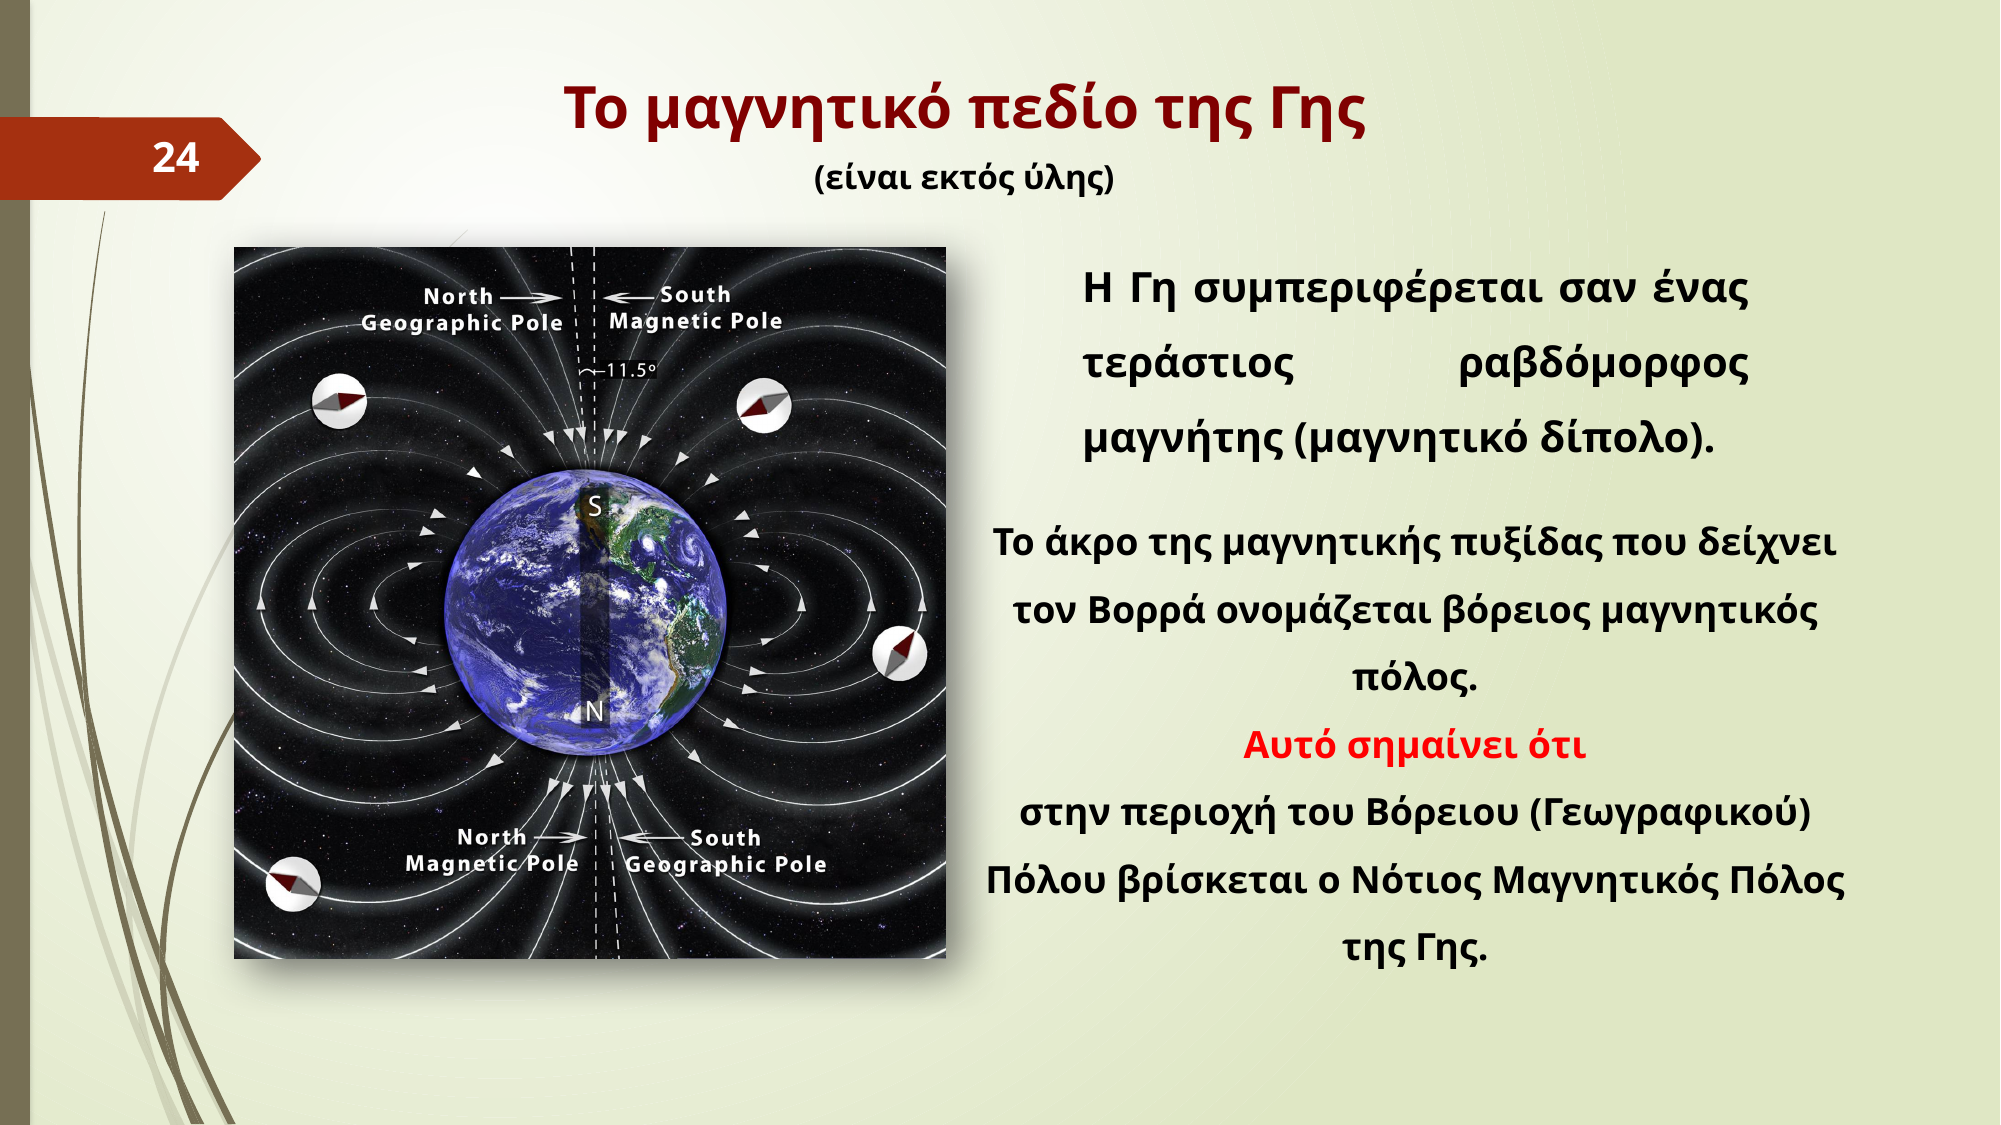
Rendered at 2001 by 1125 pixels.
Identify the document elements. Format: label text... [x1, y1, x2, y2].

picture [233, 247, 946, 960]
text_box Το μαγνητικό πεδίο της Γης (είναι εκτός ύλης) [495, 62, 1434, 204]
text_box Το άκρο της μαγνητικής πυξίδας που δείχνει τον Βορρά ονομάζεται βόρειος μαγνητικός πόλος. Αυτό σημαίνει ότι στην περιοχή του Βόρειου (Γεωγραφικού) Πόλου βρίσκεται ο Νότιος Μαγνητικός Πόλος της Γης. [945, 488, 1886, 976]
text_box Η Γη συμπεριφέρεται σαν ένας τεράστιος ραβδόμορφος μαγνήτης (μαγνητικό δίπολο). [1067, 228, 1764, 469]
slide_number 24 [87, 129, 216, 190]
